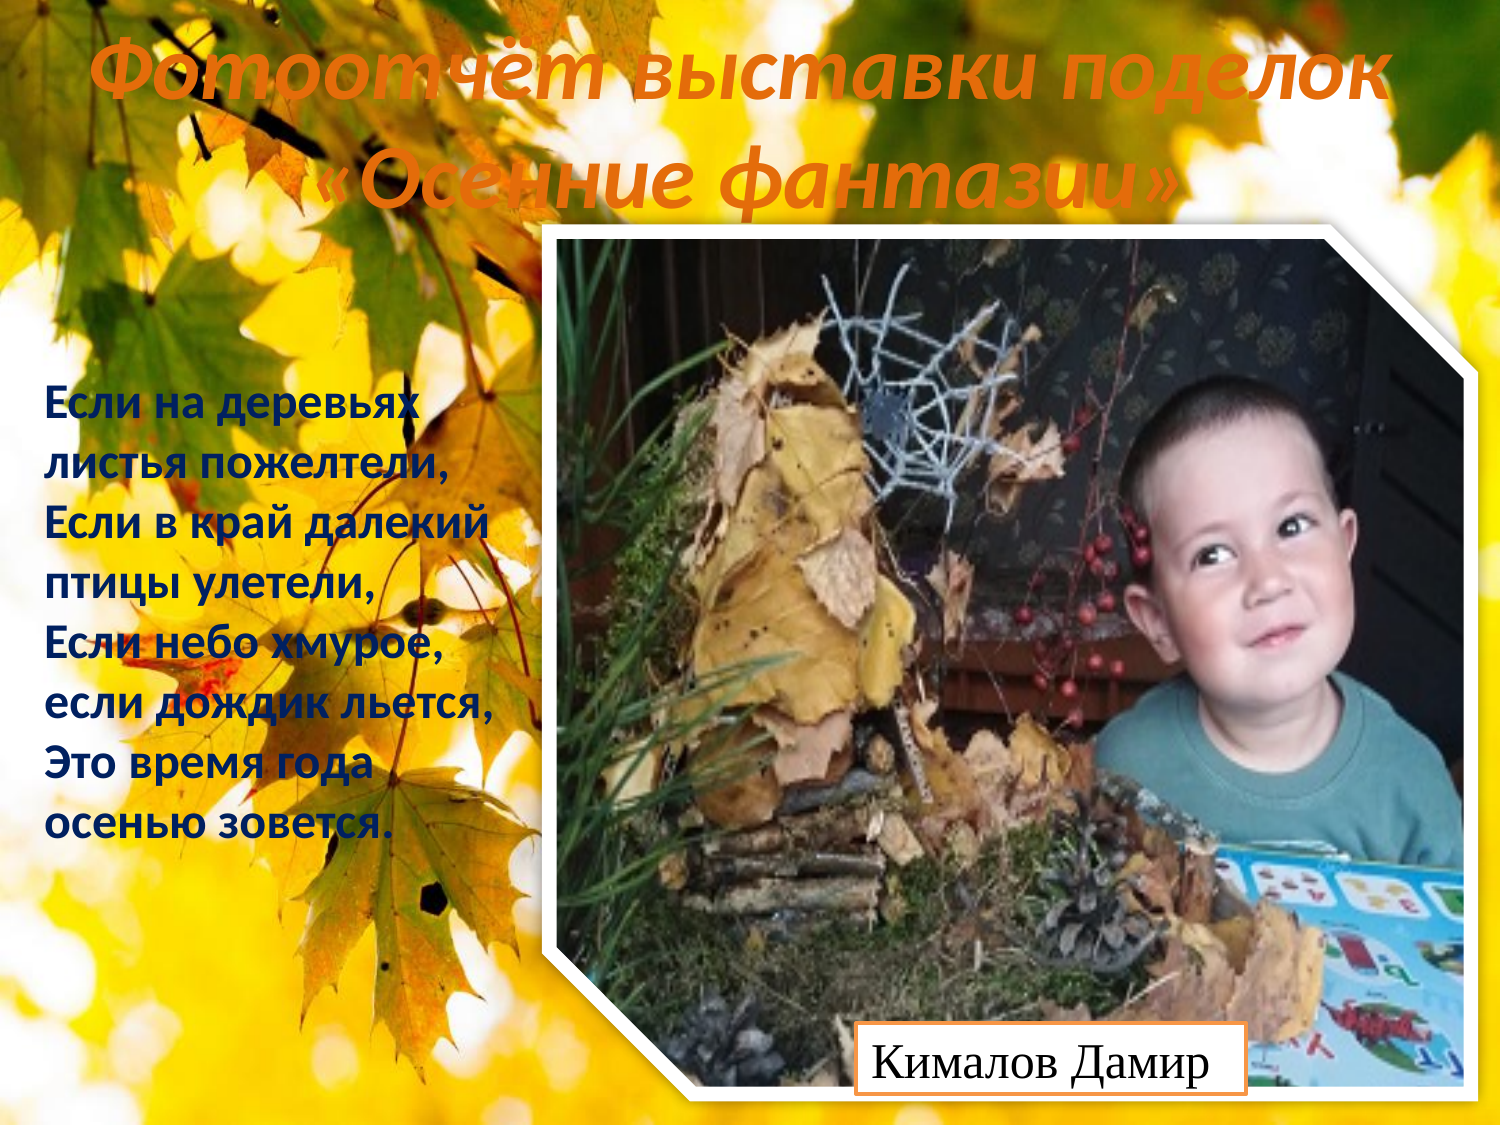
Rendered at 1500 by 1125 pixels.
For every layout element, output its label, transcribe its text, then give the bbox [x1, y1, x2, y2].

picture [0, 0, 1500, 1125]
text_box Если на деревьях листья пожелтели, Если в край далекий птицы улетели, Если небо хмурое, если дождик льется, Это время года осенью зовется. [29, 361, 526, 947]
text_box Фотоотчёт выставки поделок «Осенние фантазии» [64, 0, 1435, 235]
